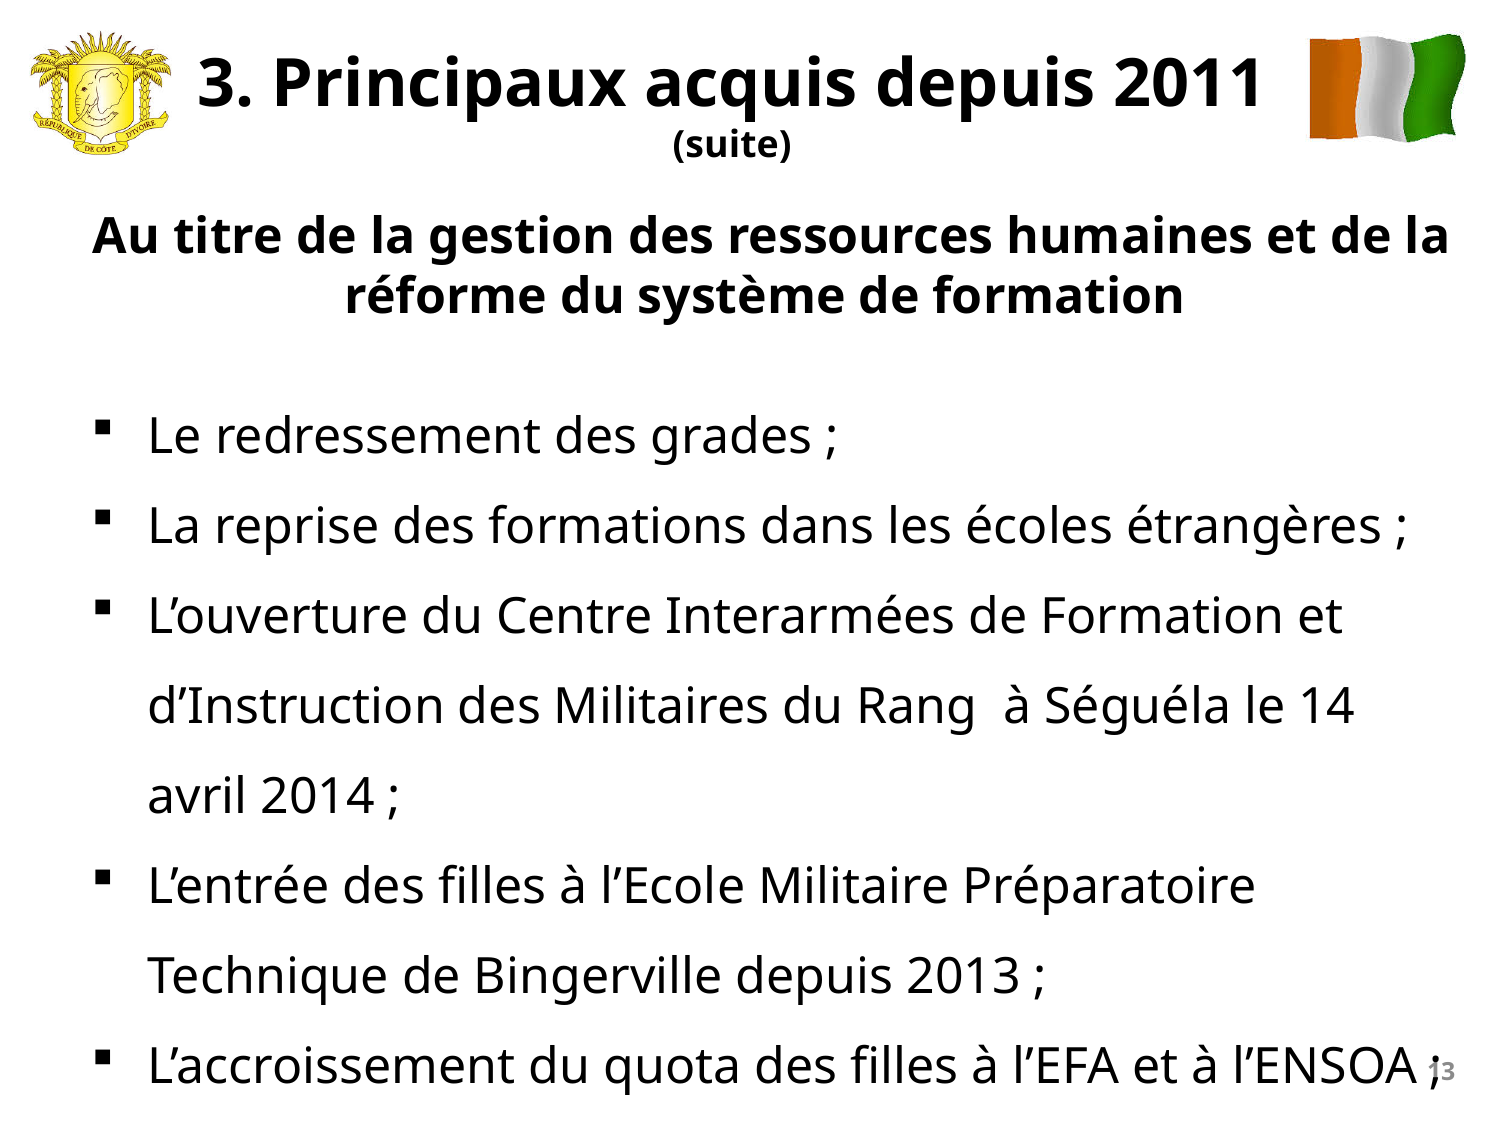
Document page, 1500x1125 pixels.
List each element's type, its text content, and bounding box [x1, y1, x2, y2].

picture [1304, 30, 1468, 148]
slide_number 13 [1120, 1042, 1471, 1103]
text_box Au titre de la gestion des ressources humaines et de la réforme du système de formation Le redressement des grades ; La reprise des formations dans les écoles étrangères ; L’ouverture du Centre Interarmées de Formation et d’Instruction des Militaires du Rang à Séguéla le 14 avril 2014 ; L’entrée des filles à l’Ecole Militaire Préparatoire Technique de Bingerville depuis 2013 ; L’accroissement du quota des filles à l’EFA et à l’ENSOA ; [76, 196, 1467, 1102]
text_box 3. Principaux acquis depuis 2011 (suite) [171, 32, 1294, 173]
picture [29, 30, 172, 157]
